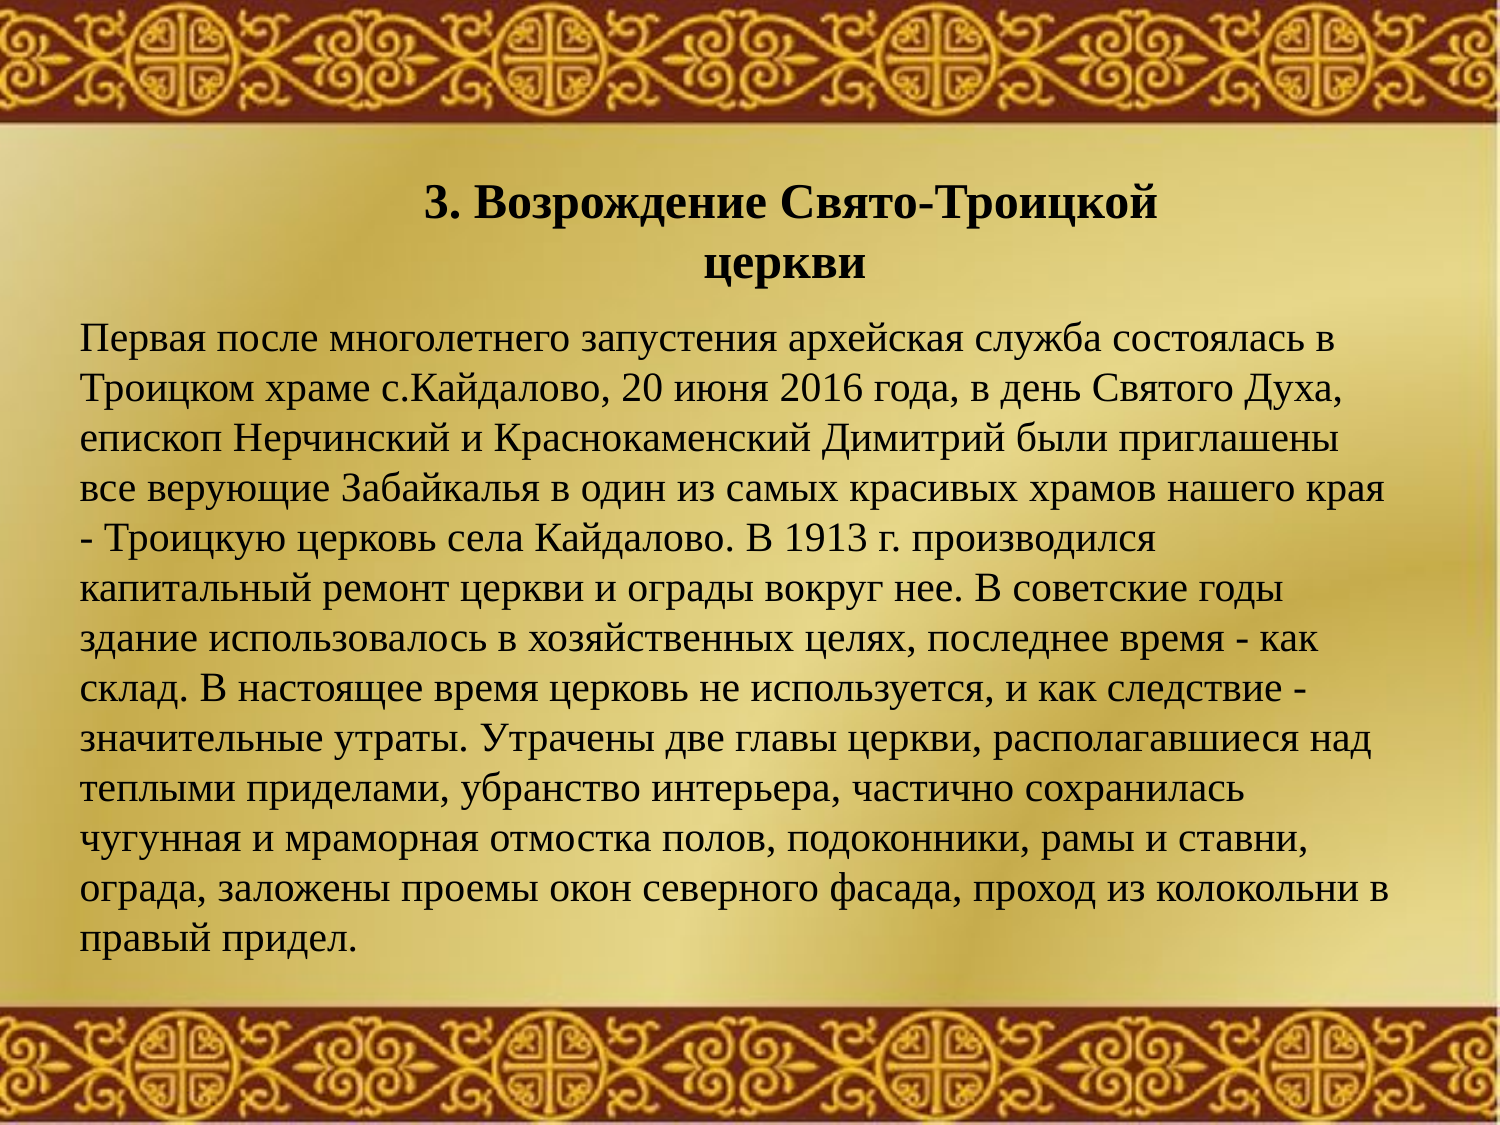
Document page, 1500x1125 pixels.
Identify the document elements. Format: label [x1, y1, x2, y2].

list [0, 0, 1500, 1125]
